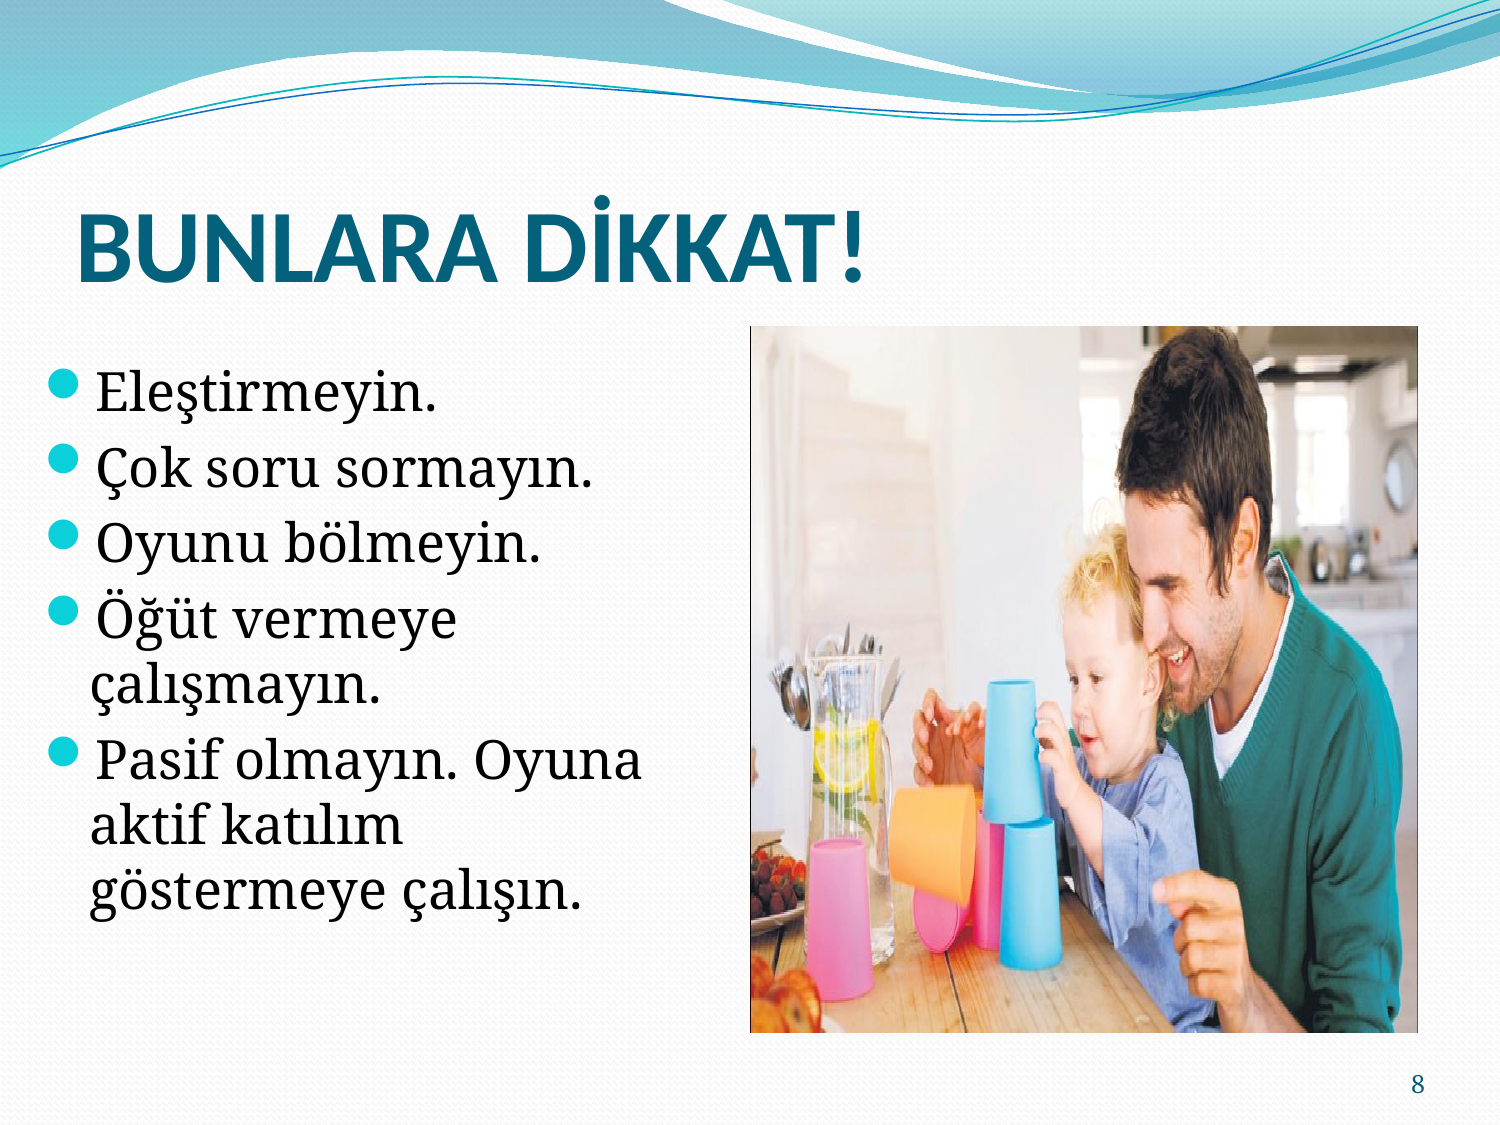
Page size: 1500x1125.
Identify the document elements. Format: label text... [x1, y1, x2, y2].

list Eleştirmeyin. Çok soru sormayın. Oyunu bölmeyin. Öğüt vermeye çalışmayın. Pasif olmayın. Oyuna aktif katılım göstermeye çalışın. [29, 349, 705, 1038]
picture [749, 326, 1419, 1033]
slide_number 8 [1299, 1042, 1425, 1103]
title BUNLARA DİKKAT! [75, 115, 1425, 303]
